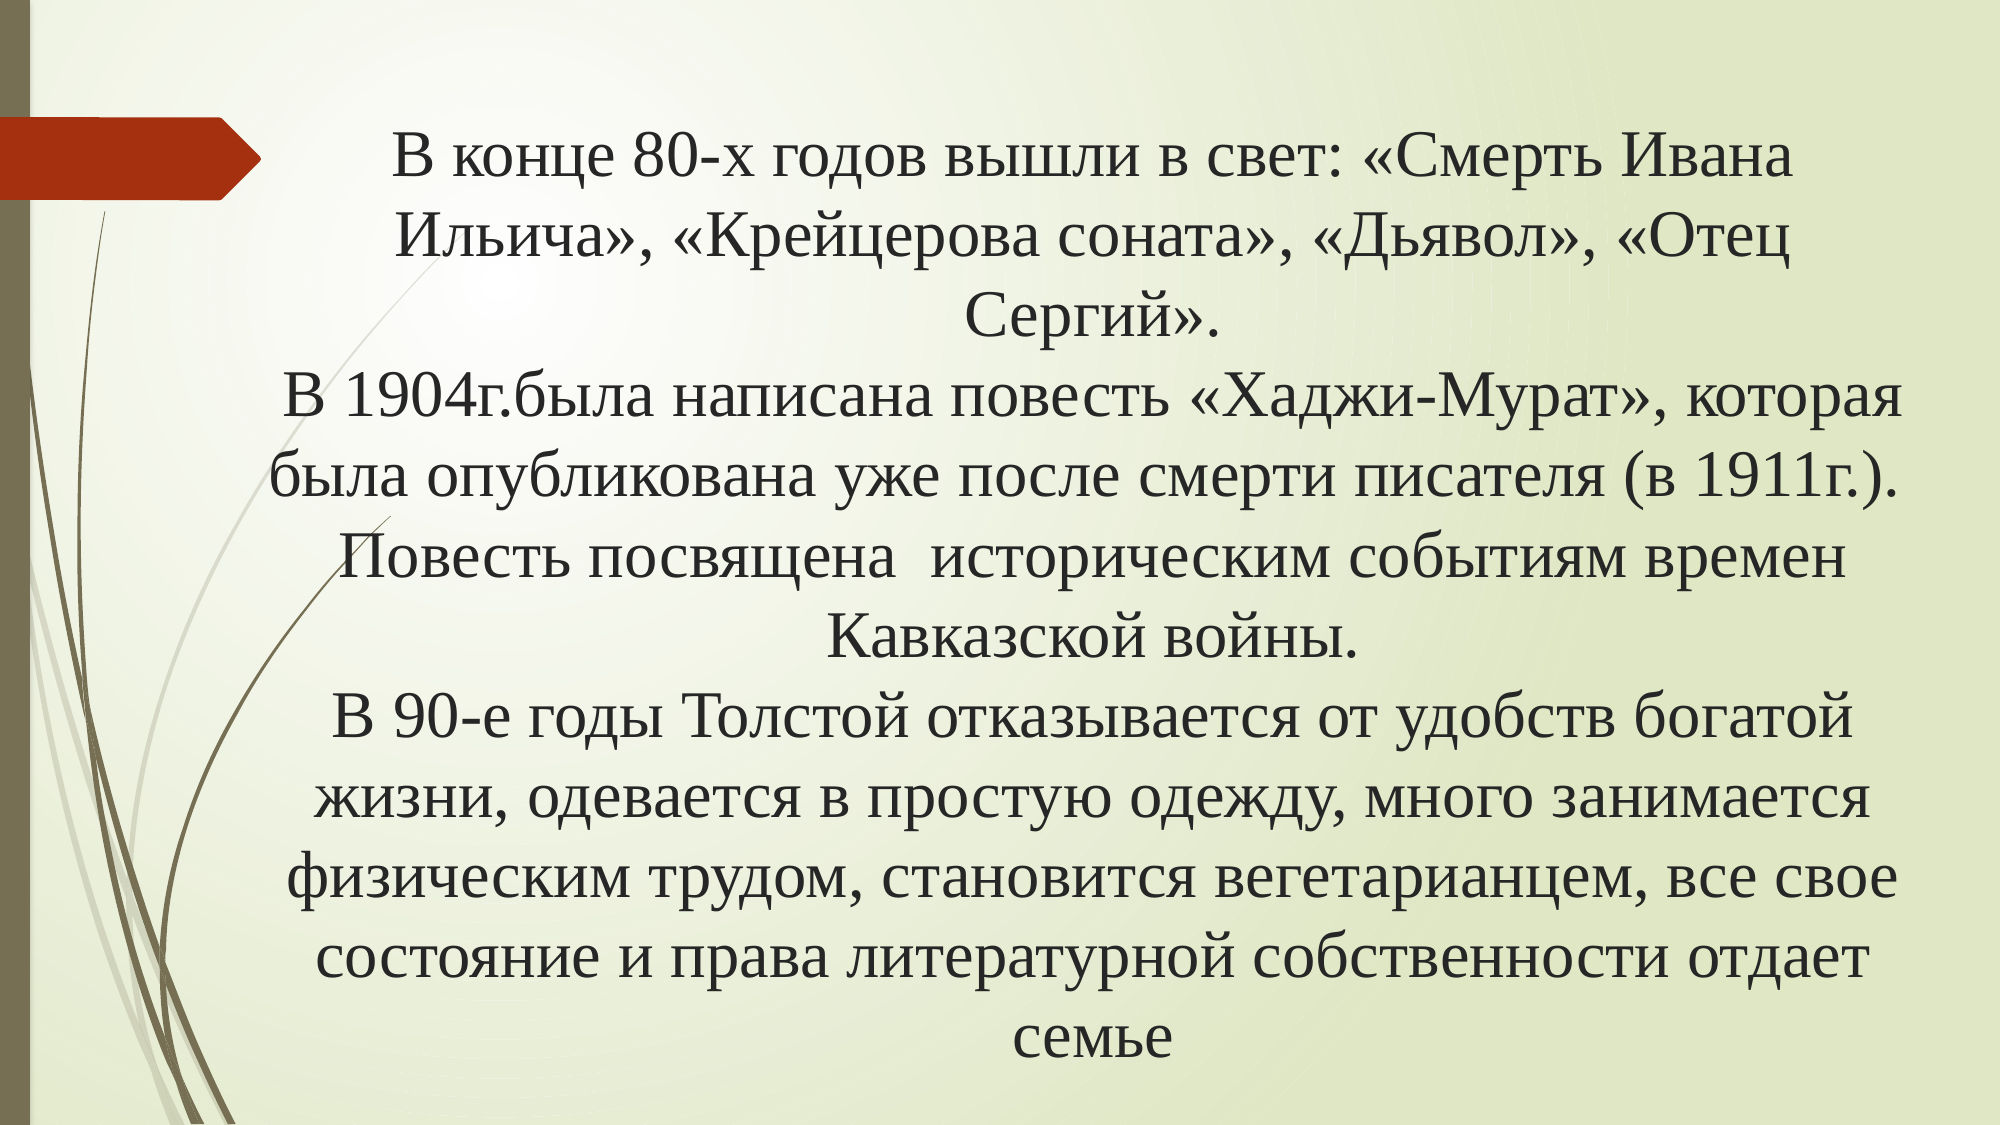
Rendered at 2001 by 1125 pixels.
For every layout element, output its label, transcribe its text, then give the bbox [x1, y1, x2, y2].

title В конце 80-х годов вышли в свет: «Смерть Ивана Ильича», «Крейцерова соната», «Дьявол», «Отец Сергий». В 1904г.была написана повесть «Хаджи-Мурат», которая была опубликована уже после смерти писателя (в 1911г.). Повесть посвящена историческим событиям времен Кавказской войны. В 90-е годы Толстой отказывается от удобств богатой жизни, одевается в простую одежду, много занимается физическим трудом, становится вегетарианцем, все свое состояние и права литературной собственности отдает семье [245, 102, 1942, 1105]
